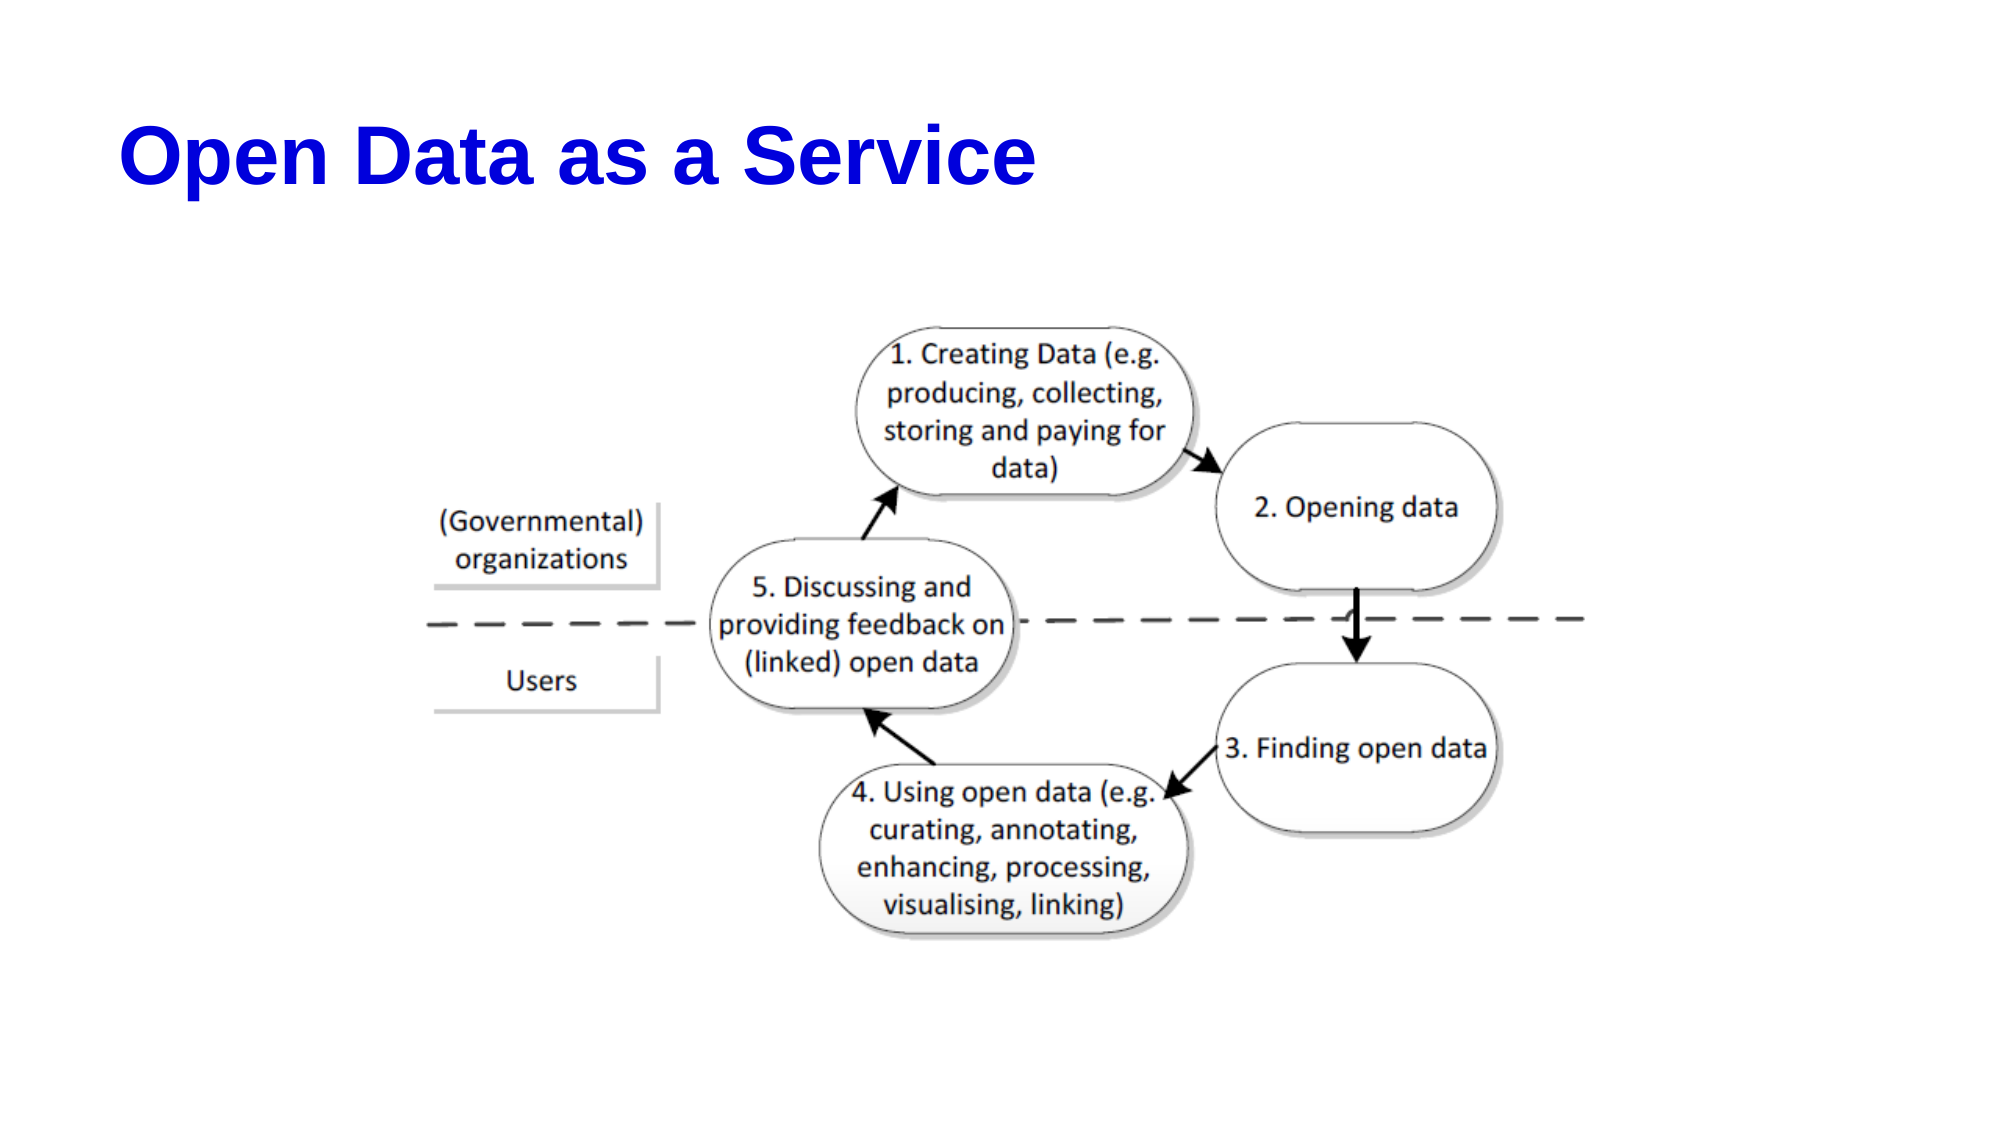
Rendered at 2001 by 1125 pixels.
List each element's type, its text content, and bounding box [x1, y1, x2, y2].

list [389, 312, 1611, 952]
title Open Data as a Service [118, 118, 1883, 193]
